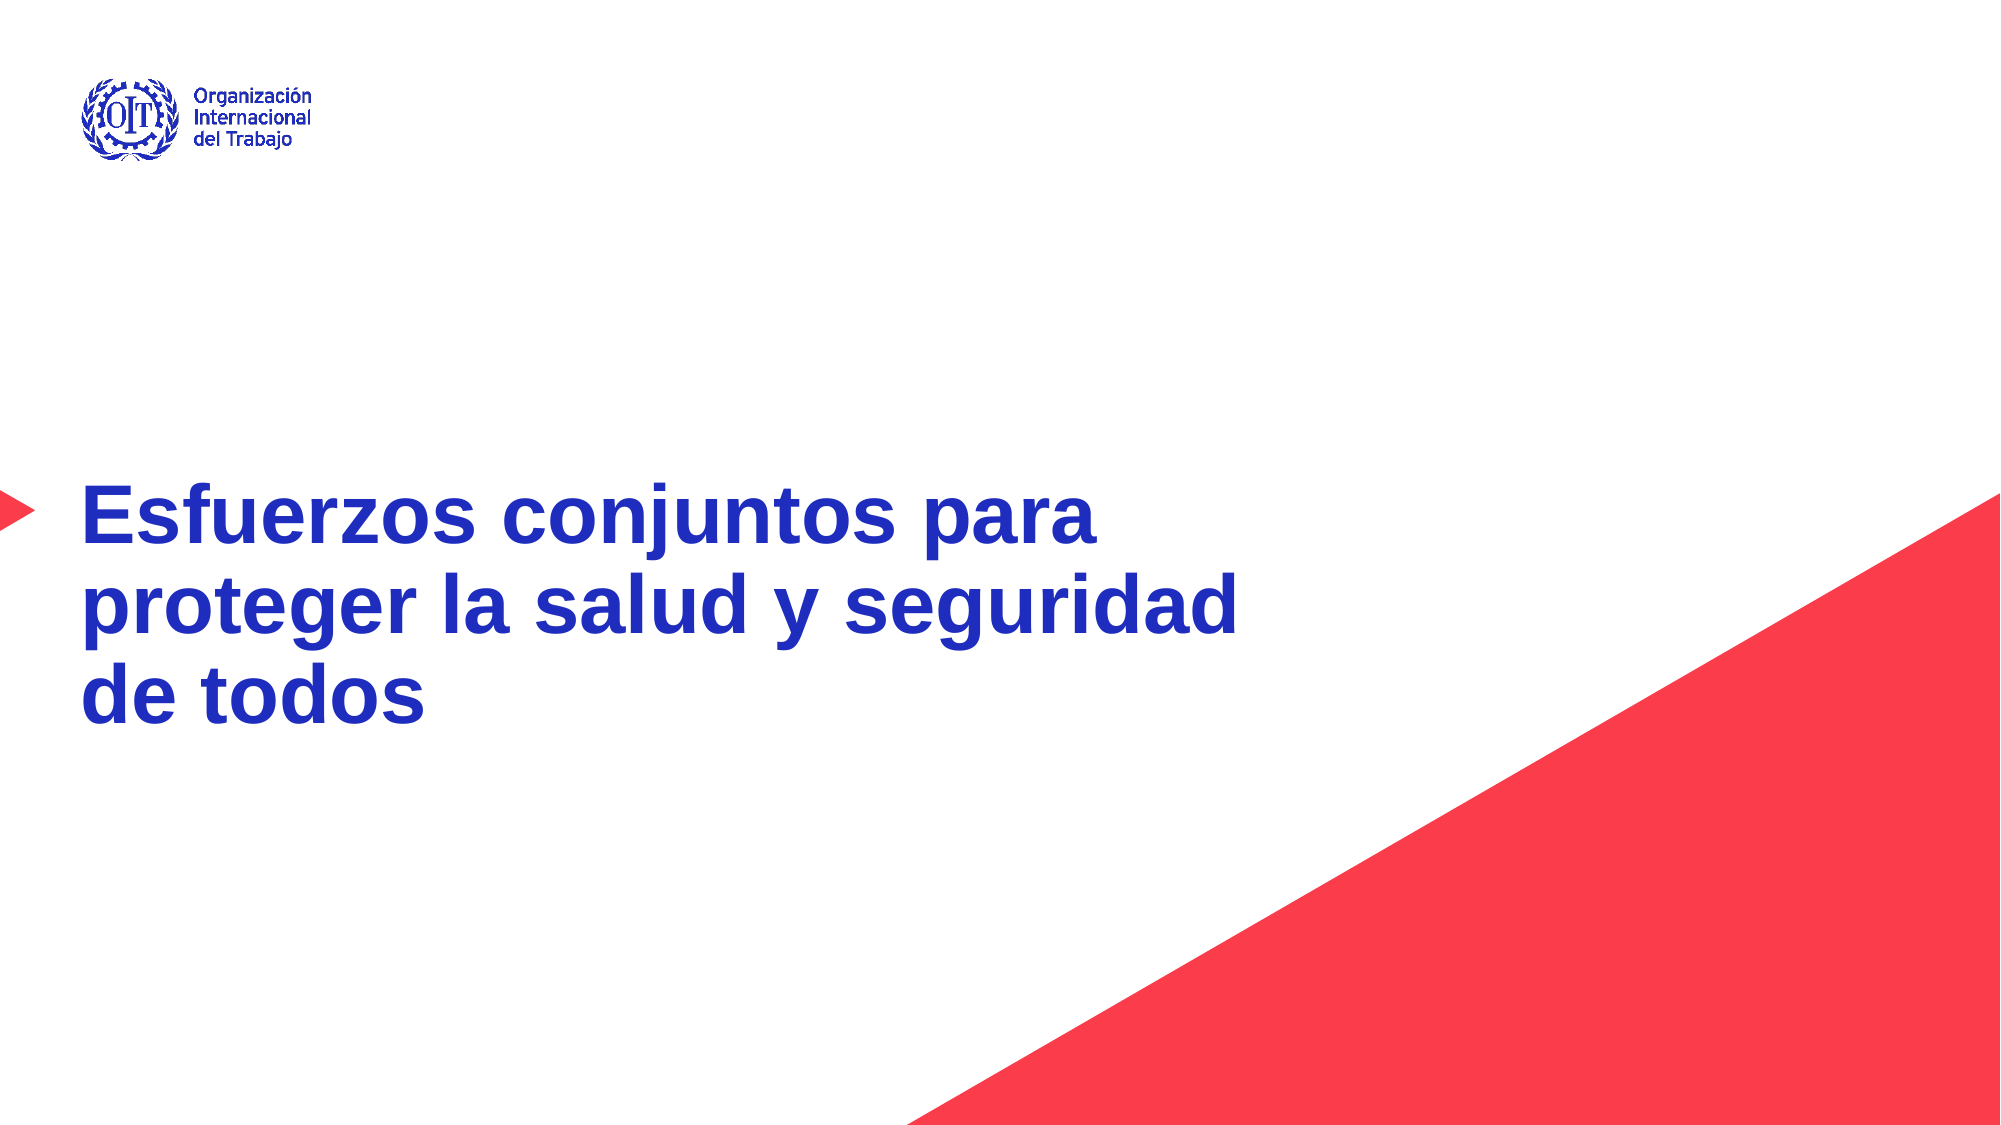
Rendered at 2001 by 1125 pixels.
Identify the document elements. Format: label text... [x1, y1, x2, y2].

title Esfuerzos conjuntos para proteger la salud y seguridad de todos [80, 471, 1262, 572]
picture [79, 78, 311, 161]
